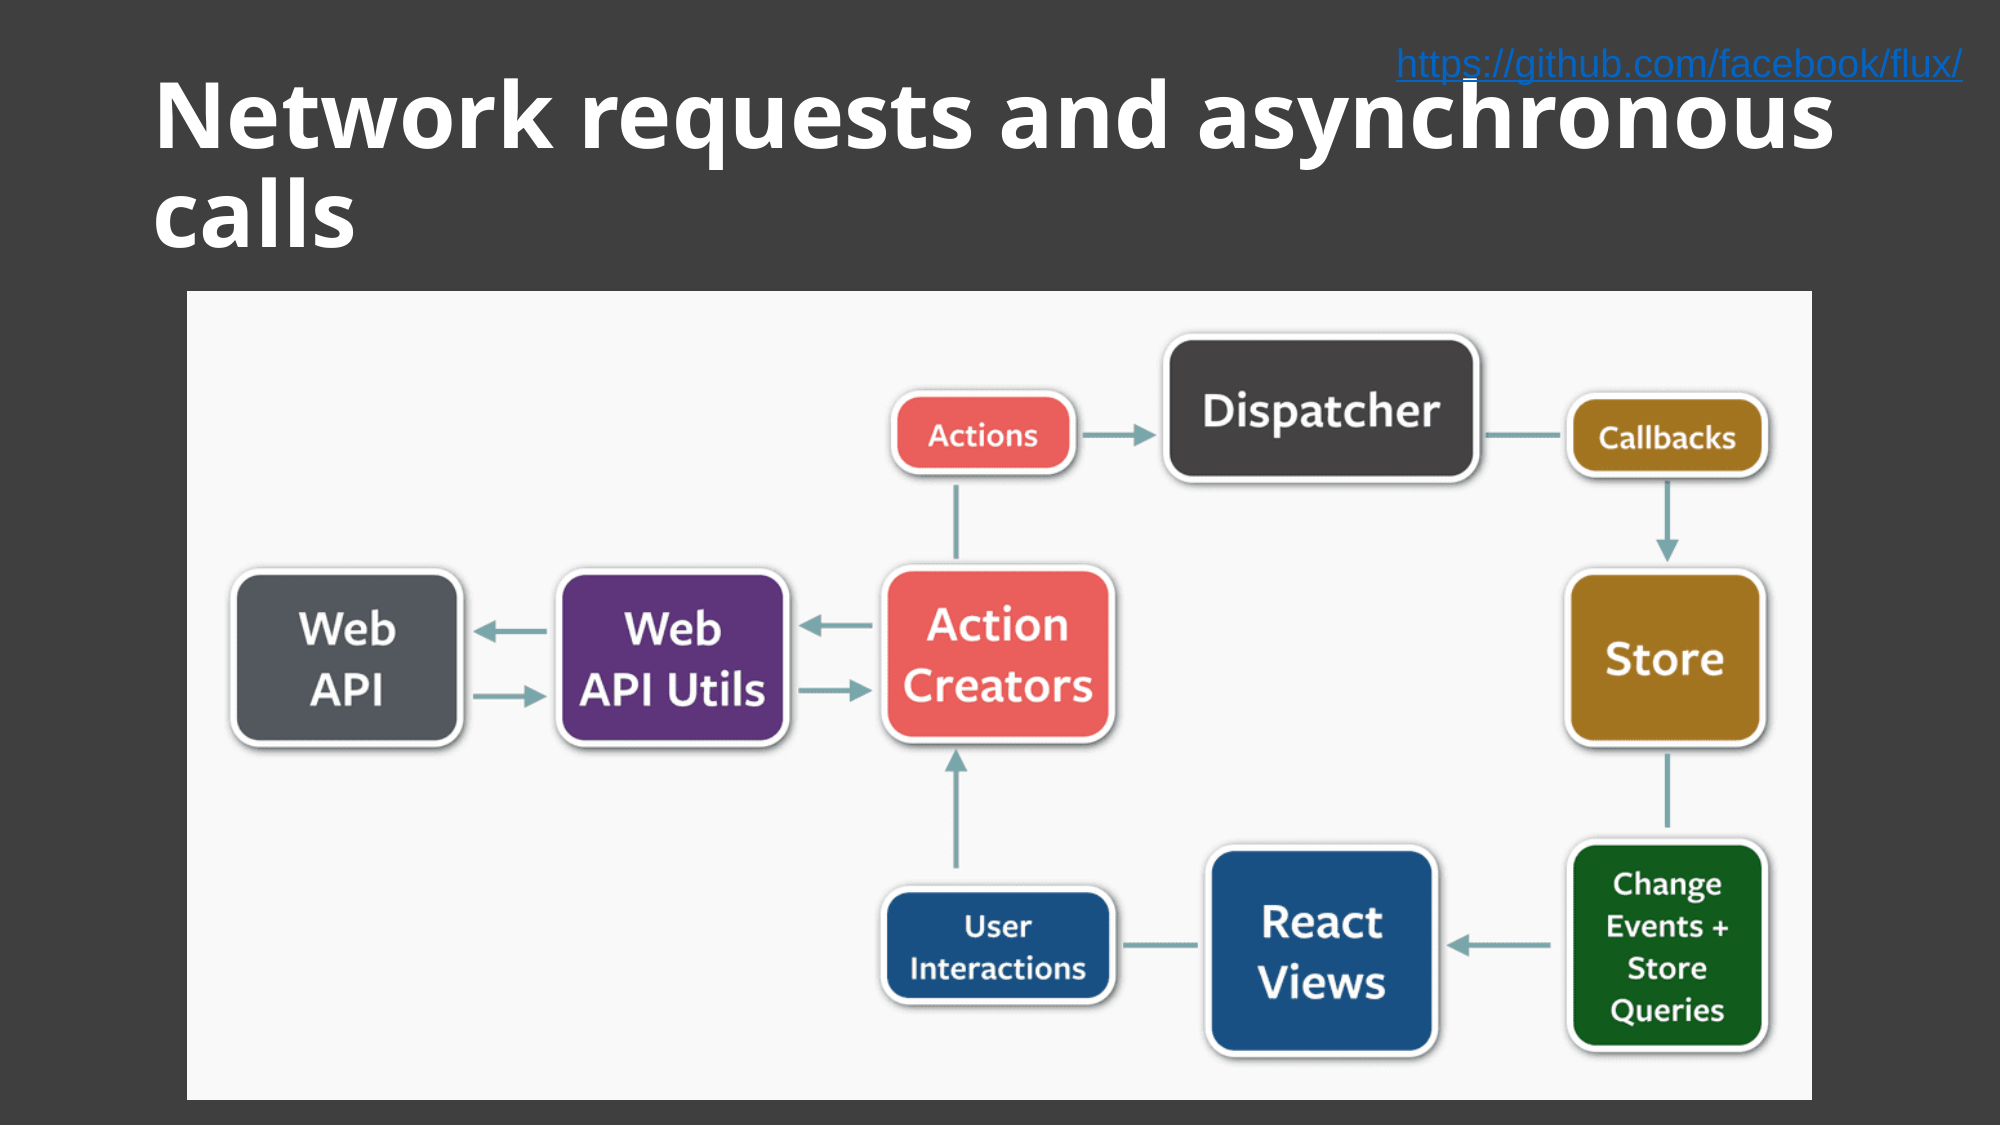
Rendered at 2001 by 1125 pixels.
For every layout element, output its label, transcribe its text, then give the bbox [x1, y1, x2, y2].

title Network requests and asynchronous calls [137, 59, 1863, 278]
picture [187, 290, 1813, 1100]
text_box https://github.com/facebook/flux/ [749, 17, 1984, 107]
